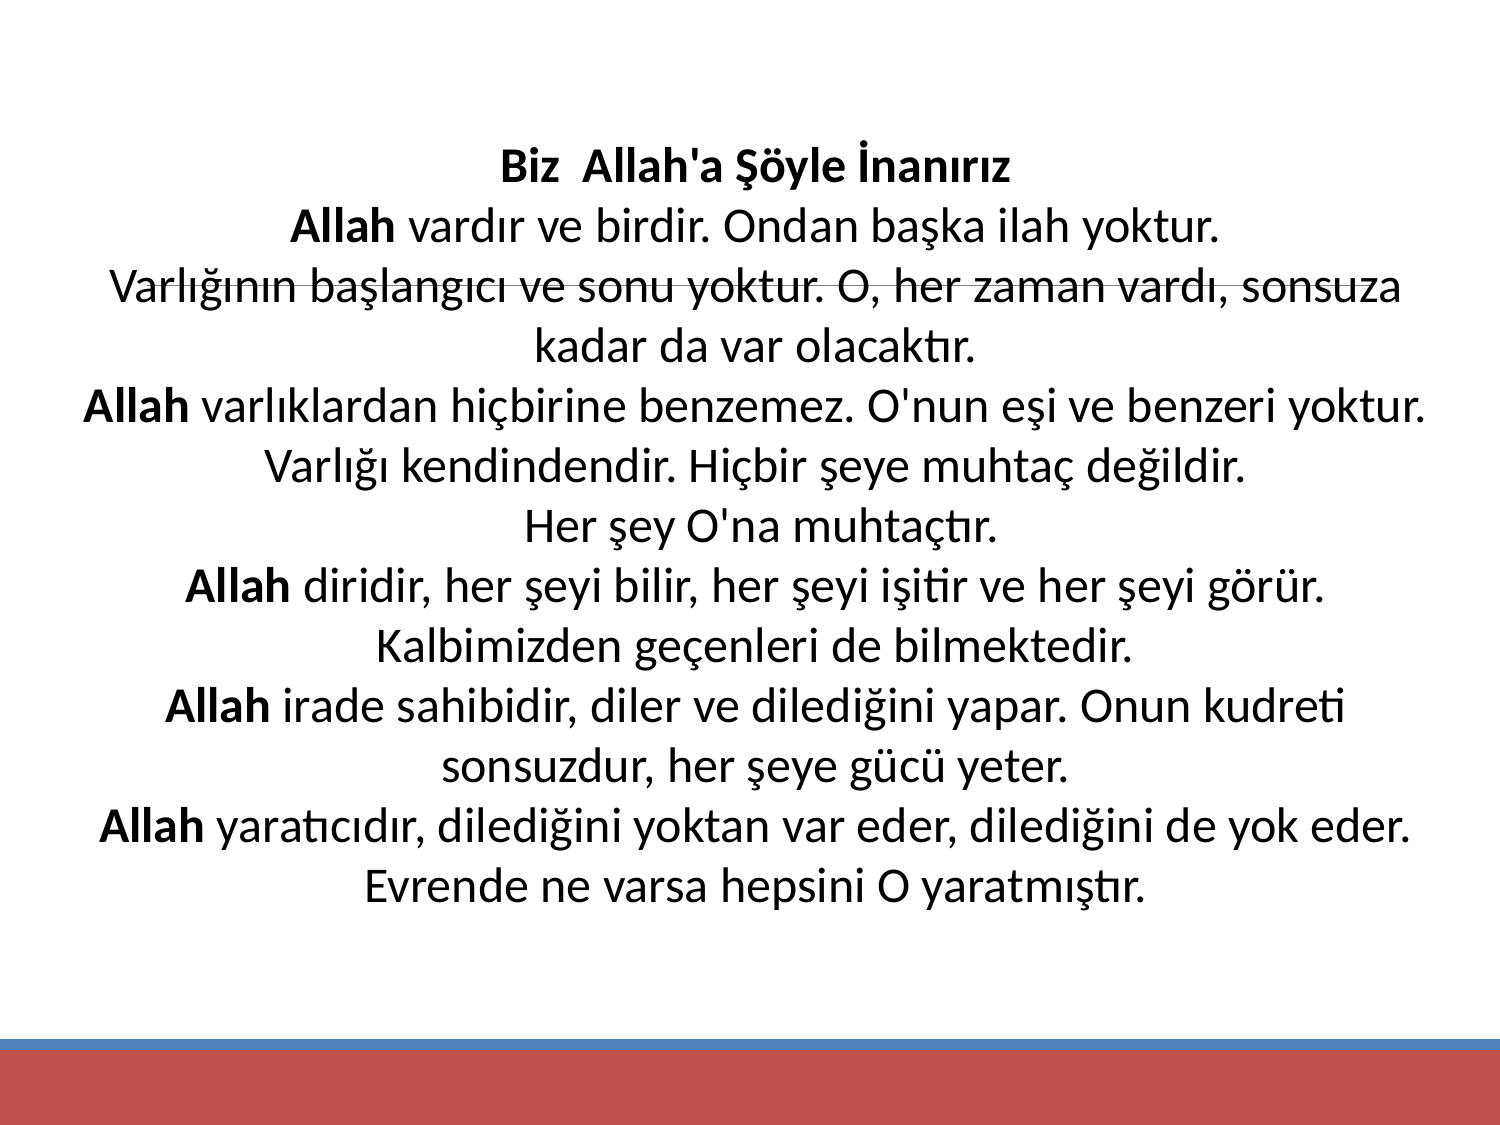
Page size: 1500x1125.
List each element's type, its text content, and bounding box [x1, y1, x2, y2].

text_box Biz Allah'a Şöyle İnanırız Allah vardır ve birdir. Ondan başka ilah yoktur. Varlığının başlangıcı ve sonu yoktur. O, her zaman vardı, sonsuza kadar da var olacaktır. Allah varlıklardan hiçbirine benzemez. O'nun eşi ve benzeri yoktur. Varlığı kendindendir. Hiçbir şeye muhtaç değildir. Her şey O'na muhtaçtır. Allah diridir, her şeyi bilir, her şeyi işitir ve her şeyi görür. Kalbimizden geçenleri de bilmektedir. Allah irade sahibidir, diler ve dilediğini yapar. Onun kudreti sonsuzdur, her şeye gücü yeter. Allah yaratıcıdır, dilediğini yoktan var eder, dilediğini de yok eder. Evrende ne varsa hepsini O yaratmıştır. [53, 125, 1459, 981]
